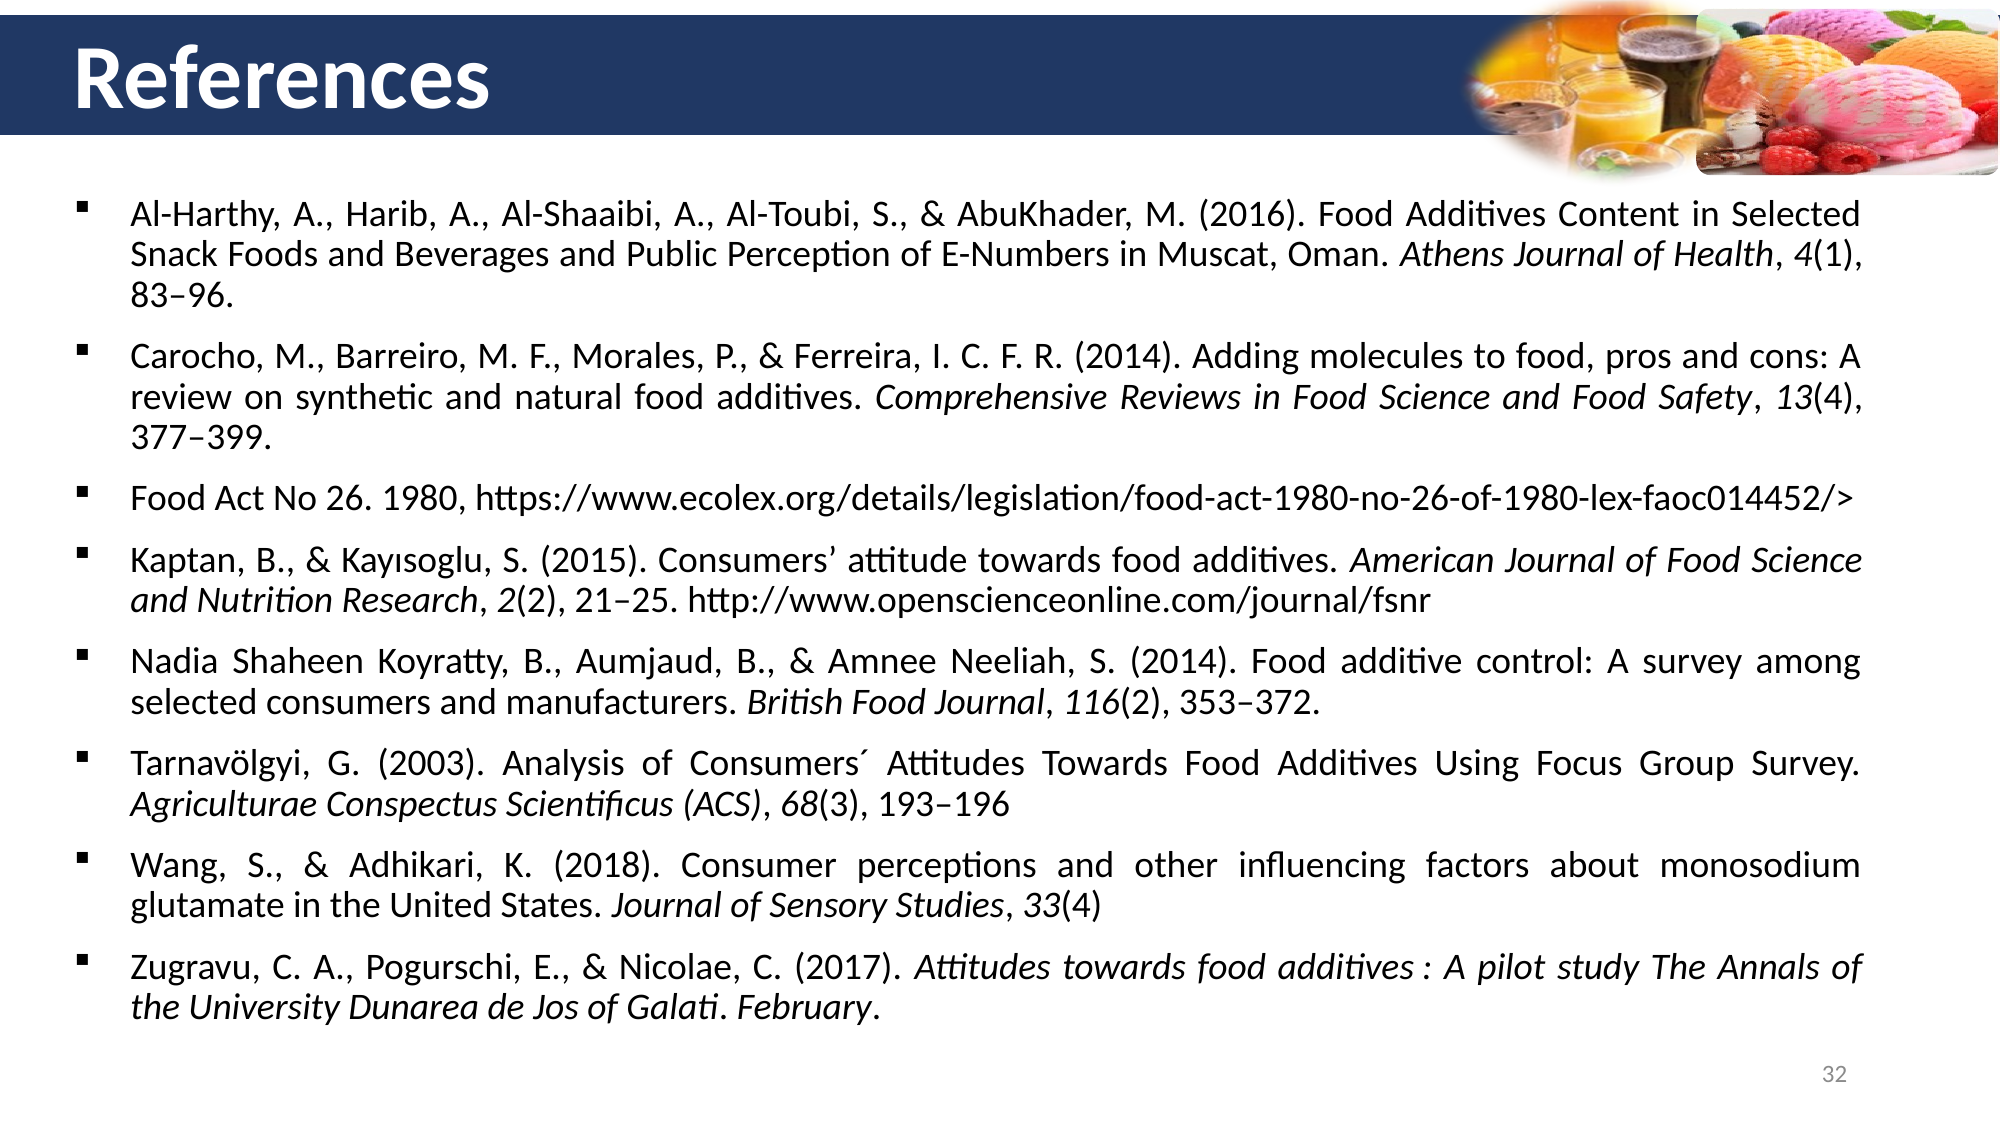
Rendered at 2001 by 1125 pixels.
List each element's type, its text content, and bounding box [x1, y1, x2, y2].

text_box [0, 0, 2000, 189]
text_box Al-Harthy, A., Harib, A., Al-Shaaibi, A., Al-Toubi, S., & AbuKhader, M. (2016). Food Additives Content in Selected Snack Foods and Beverages and Public Perception of E-Numbers in Muscat, Oman. Athens Journal of Health, 4(1), 83–96. Carocho, M., Barreiro, M. F., Morales, P., & Ferreira, I. C. F. R. (2014). Adding molecules to food, pros and cons: A review on synthetic and natural food additives. Comprehensive Reviews in Food Science and Food Safety, 13(4), 377–399. Food Act No 26. 1980, https://www.ecolex.org/details/legislation/food-act-1980-no-26-of-1980-lex-faoc014452/> Kaptan, B., & Kayısoglu, S. (2015). Consumers’ attitude towards food additives. American Journal of Food Science and Nutrition Research, 2(2), 21–25. http://www.openscienceonline.com/journal/fsnr Nadia Shaheen Koyratty, B., Aumjaud, B., & Amnee Neeliah, S. (2014). Food additive control: A survey among selected consumers and manufacturers. British Food Journal, 116(2), 353–372. Tarnavölgyi, G. (2003). Analysis of Consumers´ Attitudes Towards Food Additives Using Focus Group Survey. Agriculturae Conspectus Scientificus (ACS), 68(3), 193–196 Wang, S., & Adhikari, K. (2018). Consumer perceptions and other influencing factors about monosodium glutamate in the United States. Journal of Sensory Studies, 33(4) Zugravu, C. A., Pogurschi, E., & Nicolae, C. (2017). Attitudes towards food additives : A pilot study The Annals of the University Dunarea de Jos of Galati. February. [59, 189, 1878, 993]
slide_number 32 [1412, 1042, 1863, 1103]
